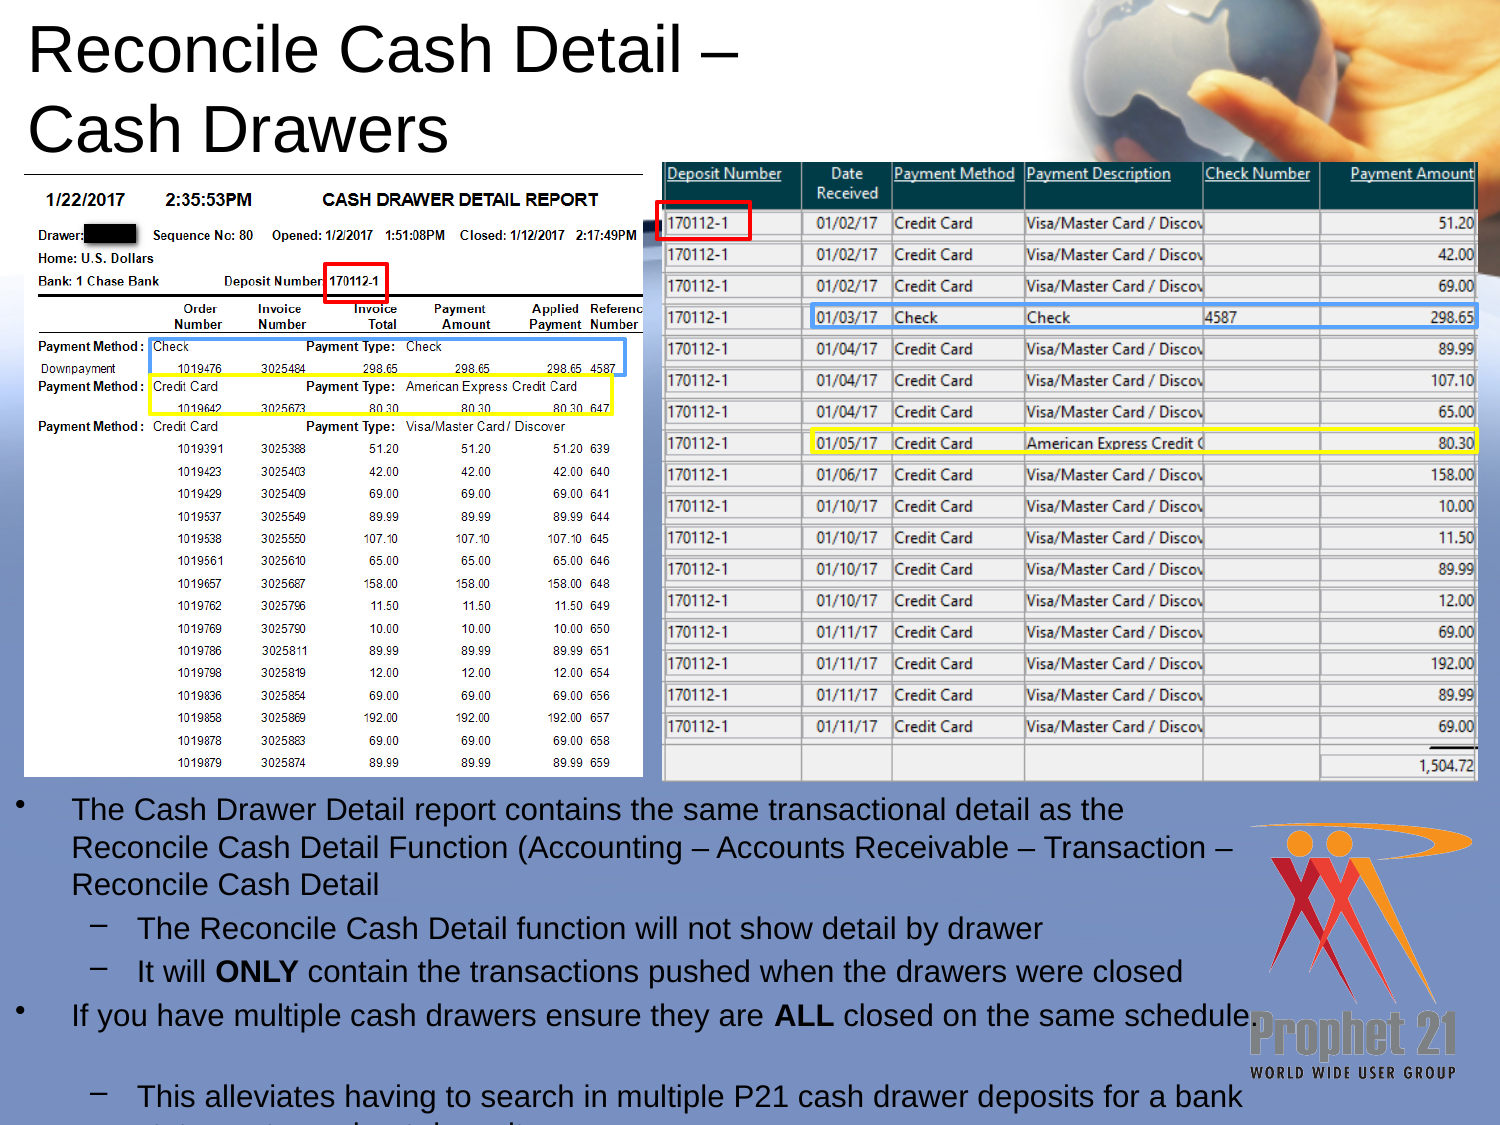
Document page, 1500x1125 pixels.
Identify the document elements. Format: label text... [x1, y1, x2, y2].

title Reconcile Cash Detail – Cash Drawers [12, 20, 838, 150]
picture [0, 0, 1500, 1125]
text_box The Cash Drawer Detail report contains the same transactional detail as the Reconcile Cash Detail Function (Accounting – Accounts Receivable – Transaction – Reconcile Cash Detail The Reconcile Cash Detail function will not show detail by drawer It will ONLY contain the transactions pushed when the drawers were closed If you have multiple cash drawers ensure they are ALL closed on the same schedule. This alleviates having to search in multiple P21 cash drawer deposits for a bank statement merchant deposit [0, 781, 1275, 1125]
